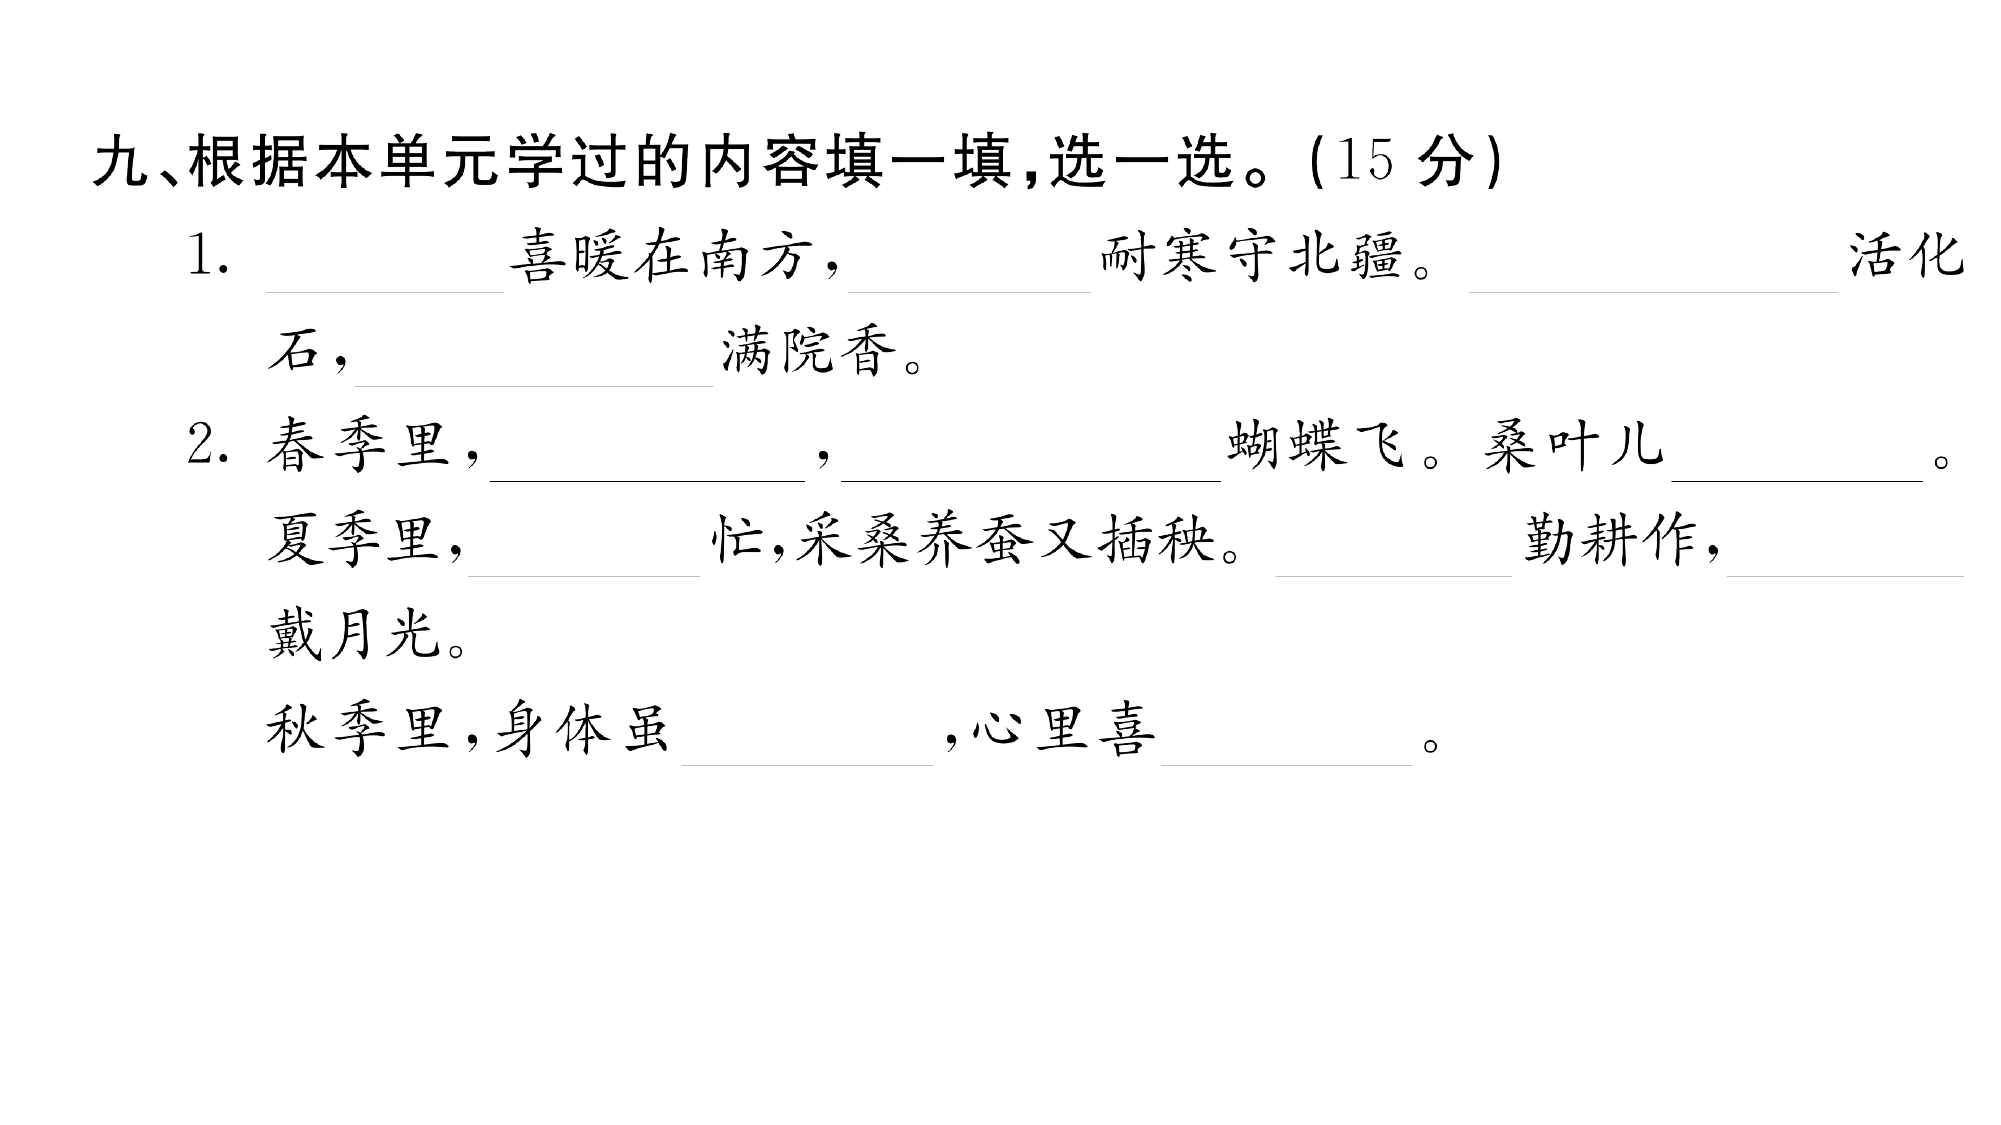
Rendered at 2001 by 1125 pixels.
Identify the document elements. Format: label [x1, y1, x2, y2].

picture [87, 117, 1979, 780]
